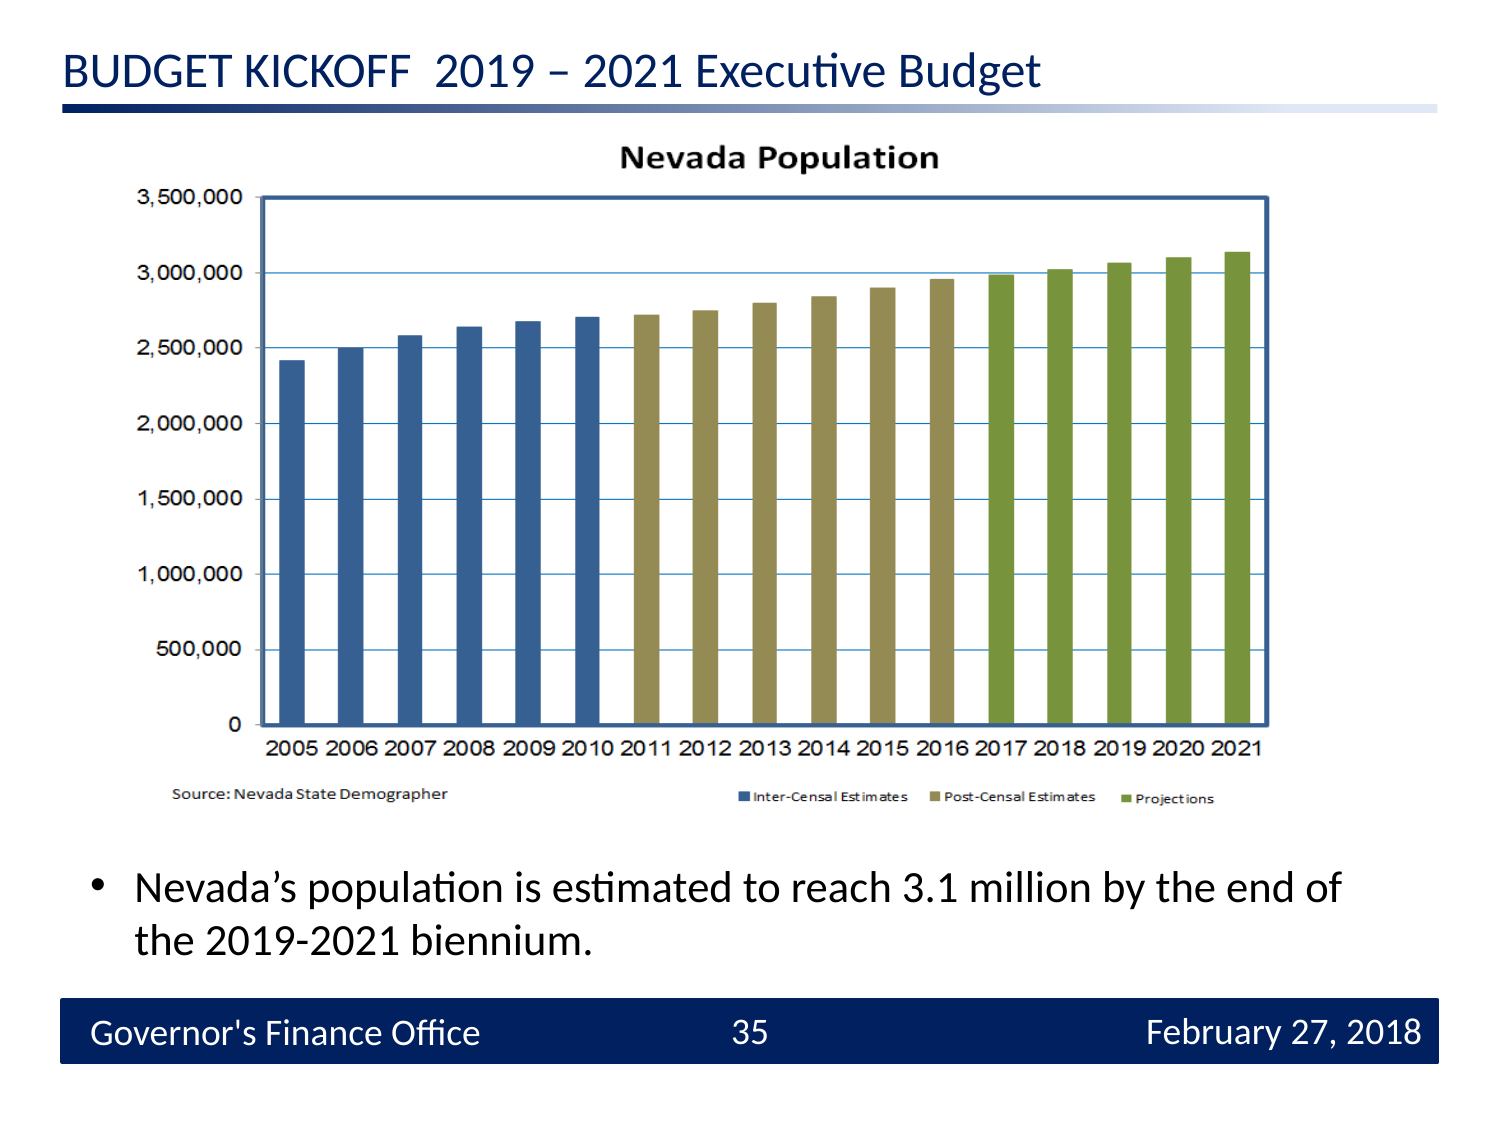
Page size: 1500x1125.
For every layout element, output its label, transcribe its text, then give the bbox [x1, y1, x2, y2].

slide_number 35 [575, 999, 925, 1060]
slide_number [1074, 999, 1438, 1060]
picture [124, 124, 1287, 838]
footer Governor's Finance Office [75, 1000, 800, 1061]
list Nevada’s population is estimated to reach 3.1 million by the end of the 2019-2021 biennium. [75, 849, 1425, 975]
